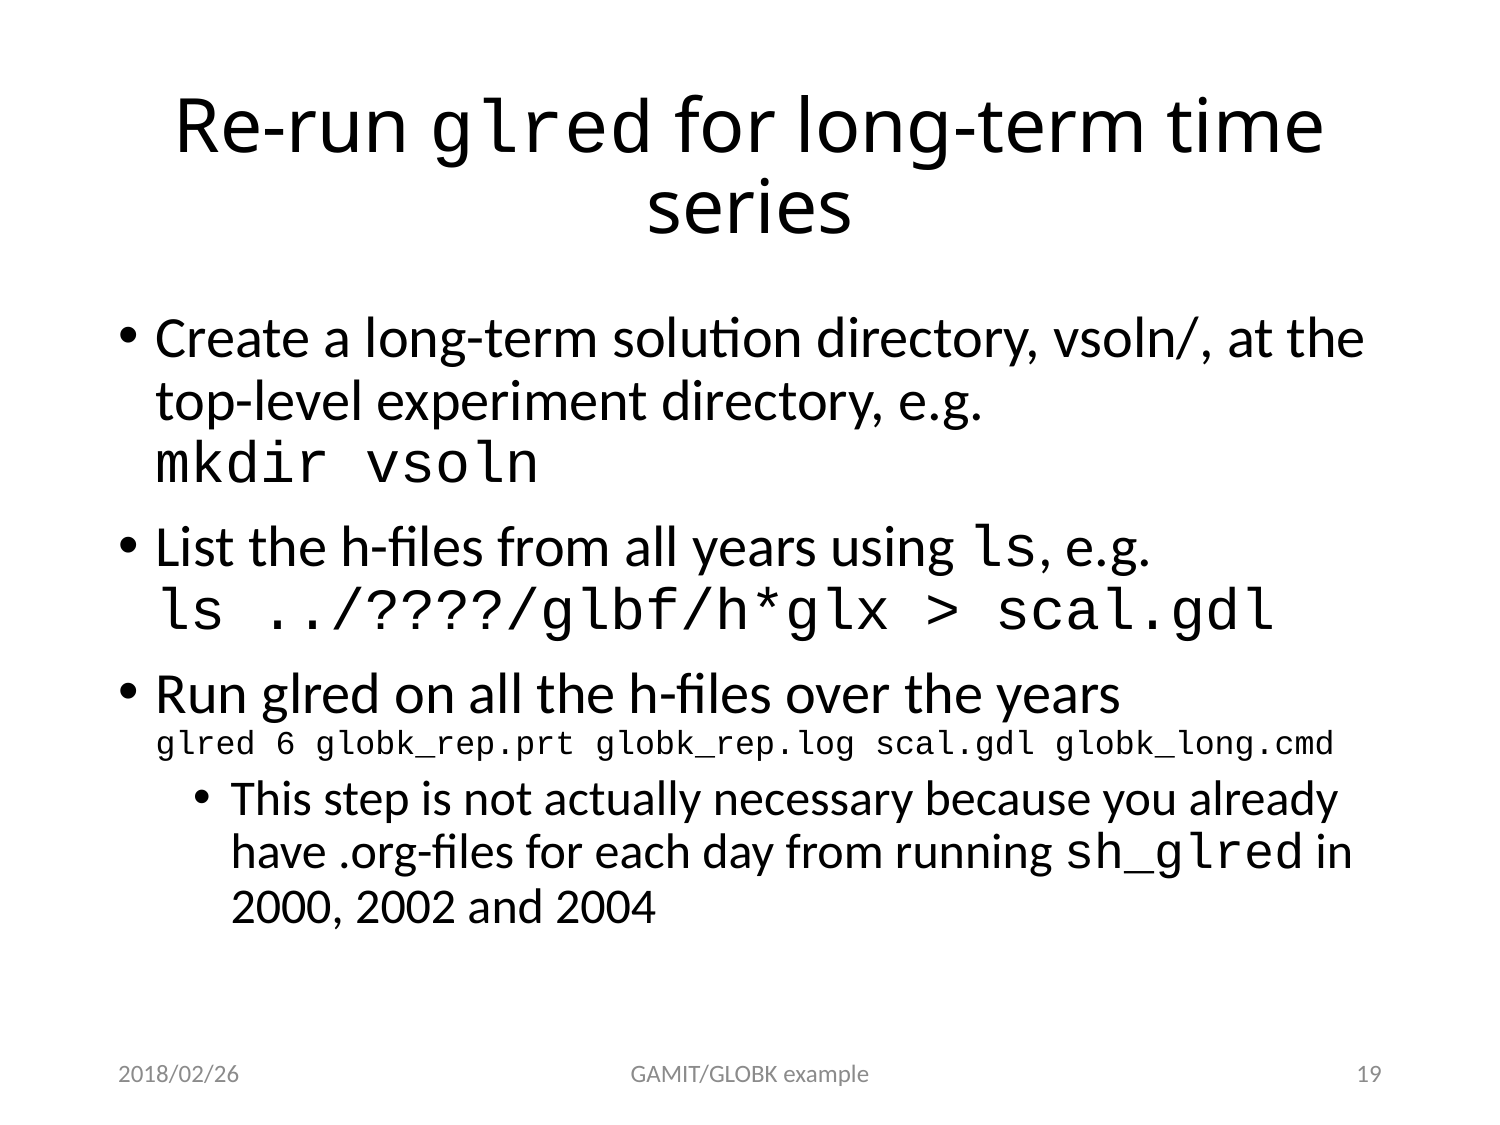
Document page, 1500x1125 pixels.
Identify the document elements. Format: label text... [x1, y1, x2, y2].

title Re-run glred for long-term time series [103, 59, 1397, 278]
slide_number 18 [1059, 1042, 1397, 1103]
list Create a long-term solution directory, vsoln/, at the top-level experiment directory, e.g. mkdir vsoln List the h-files from all years using ls, e.g. ls ../????/glbf/h*glx > scal.gdl Run glred on all the h-files over the years glred 6 globk_rep.prt globk_rep.log scal.gdl globk_long.cmd This step is not actually necessary because you already have .org-files for each day from running sh_glred in 2000, 2002 and 2004 [103, 299, 1397, 1014]
footer GAMIT/GLOBK example [496, 1042, 1004, 1103]
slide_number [103, 1042, 441, 1103]
